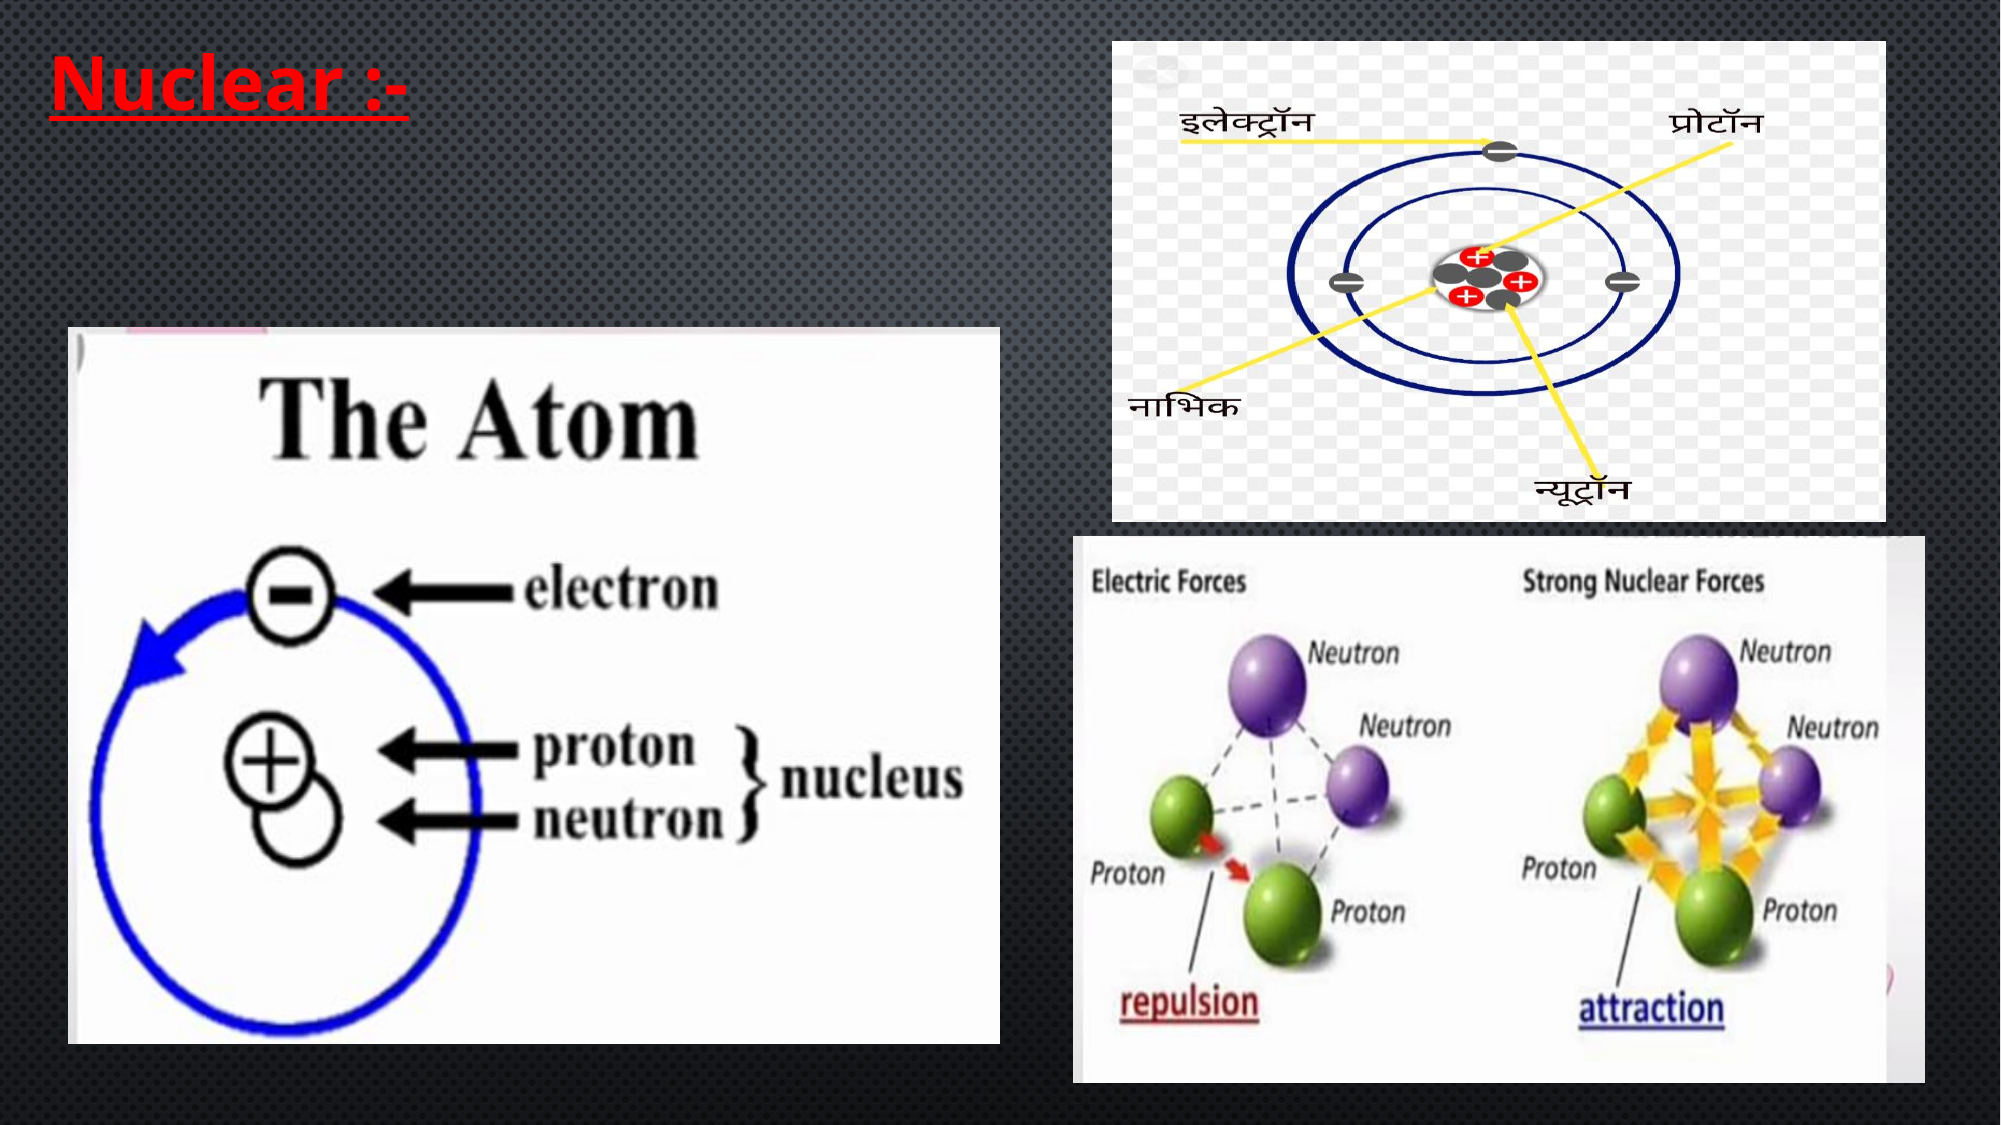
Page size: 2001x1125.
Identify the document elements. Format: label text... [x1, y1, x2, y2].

picture [68, 327, 1001, 1045]
picture [1072, 535, 1925, 1084]
picture [1112, 41, 1886, 522]
text_box Nuclear :- [34, 27, 966, 133]
